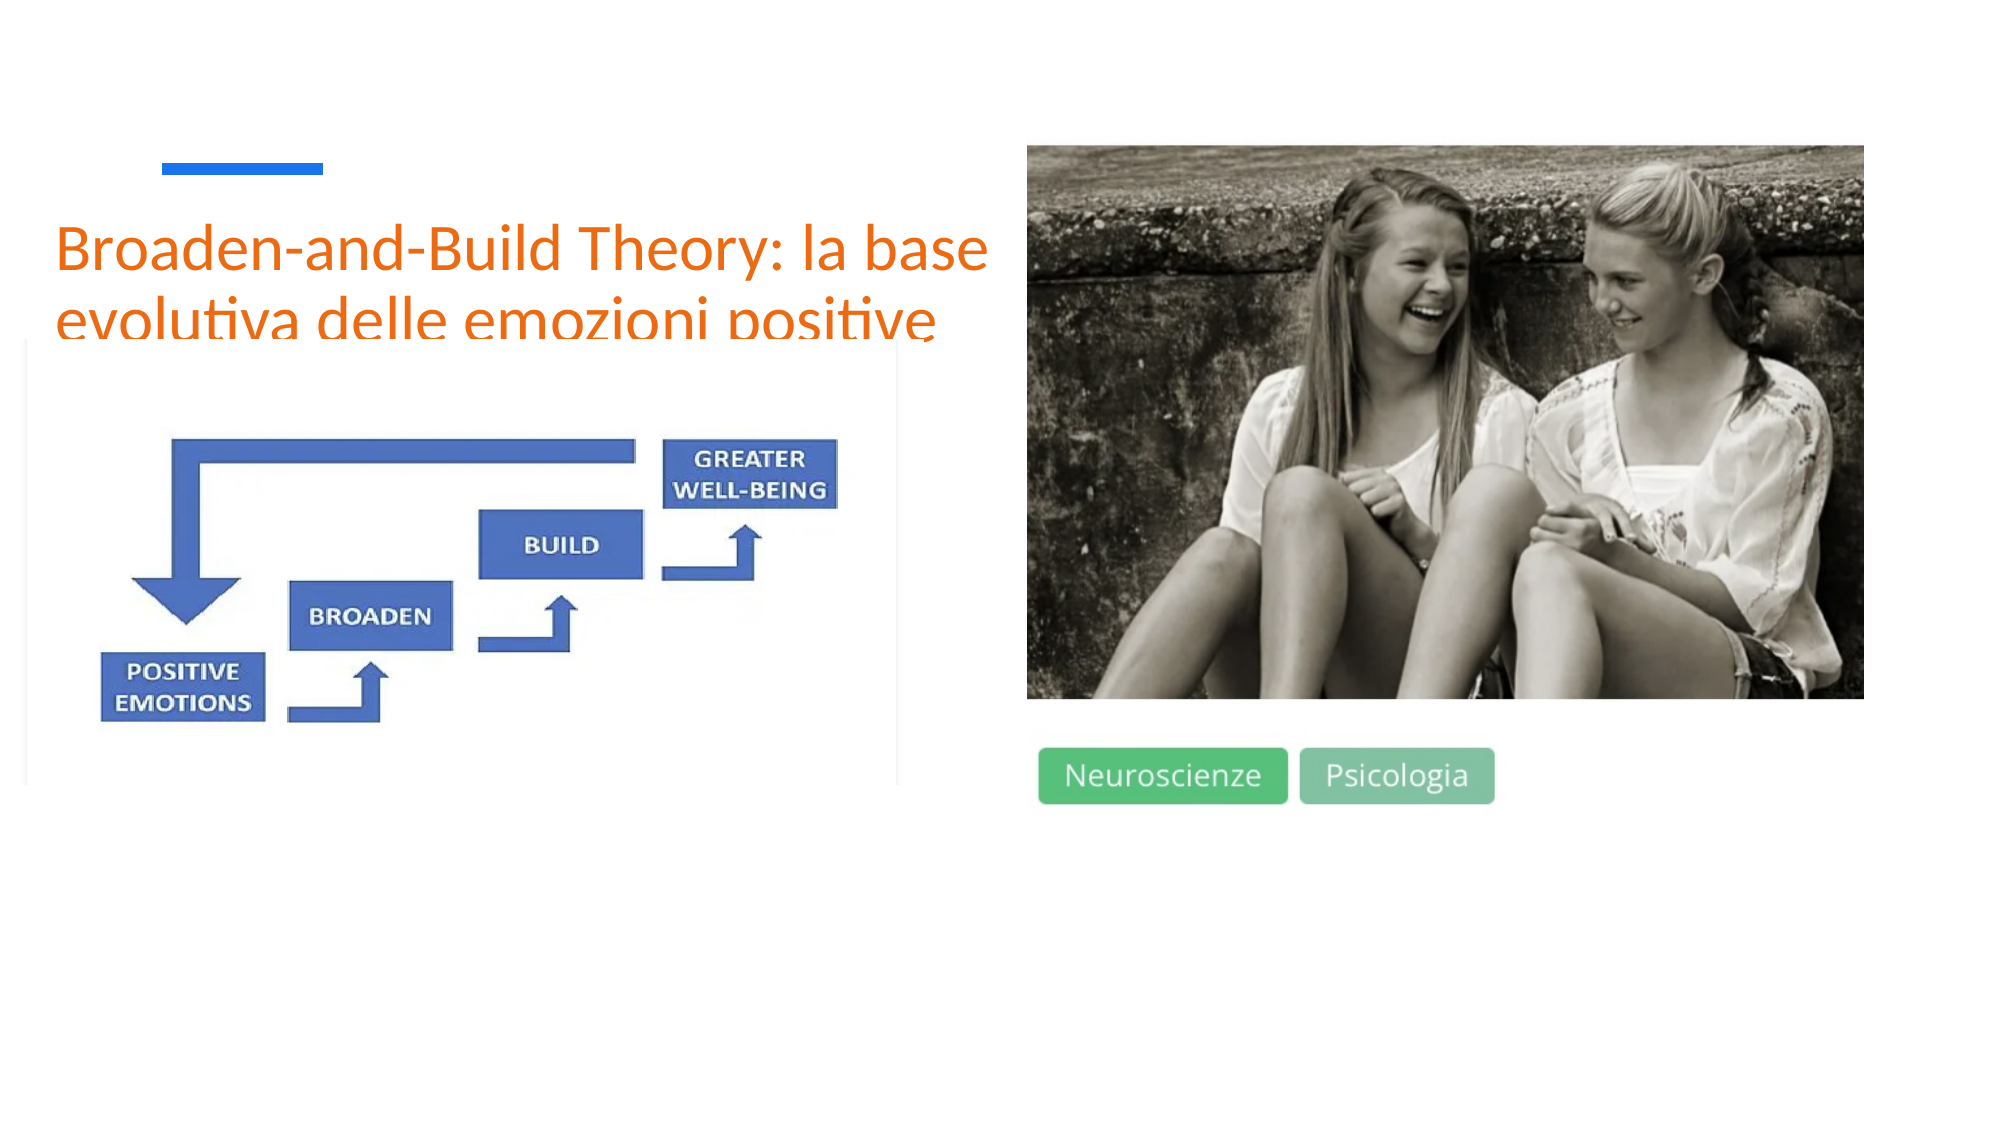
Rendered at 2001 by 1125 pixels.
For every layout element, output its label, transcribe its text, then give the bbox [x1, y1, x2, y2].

picture [0, 339, 925, 785]
picture [1027, 116, 1864, 821]
text_box Broaden-and-Build Theory: la base evolutiva delle emozioni positive [40, 205, 1027, 364]
